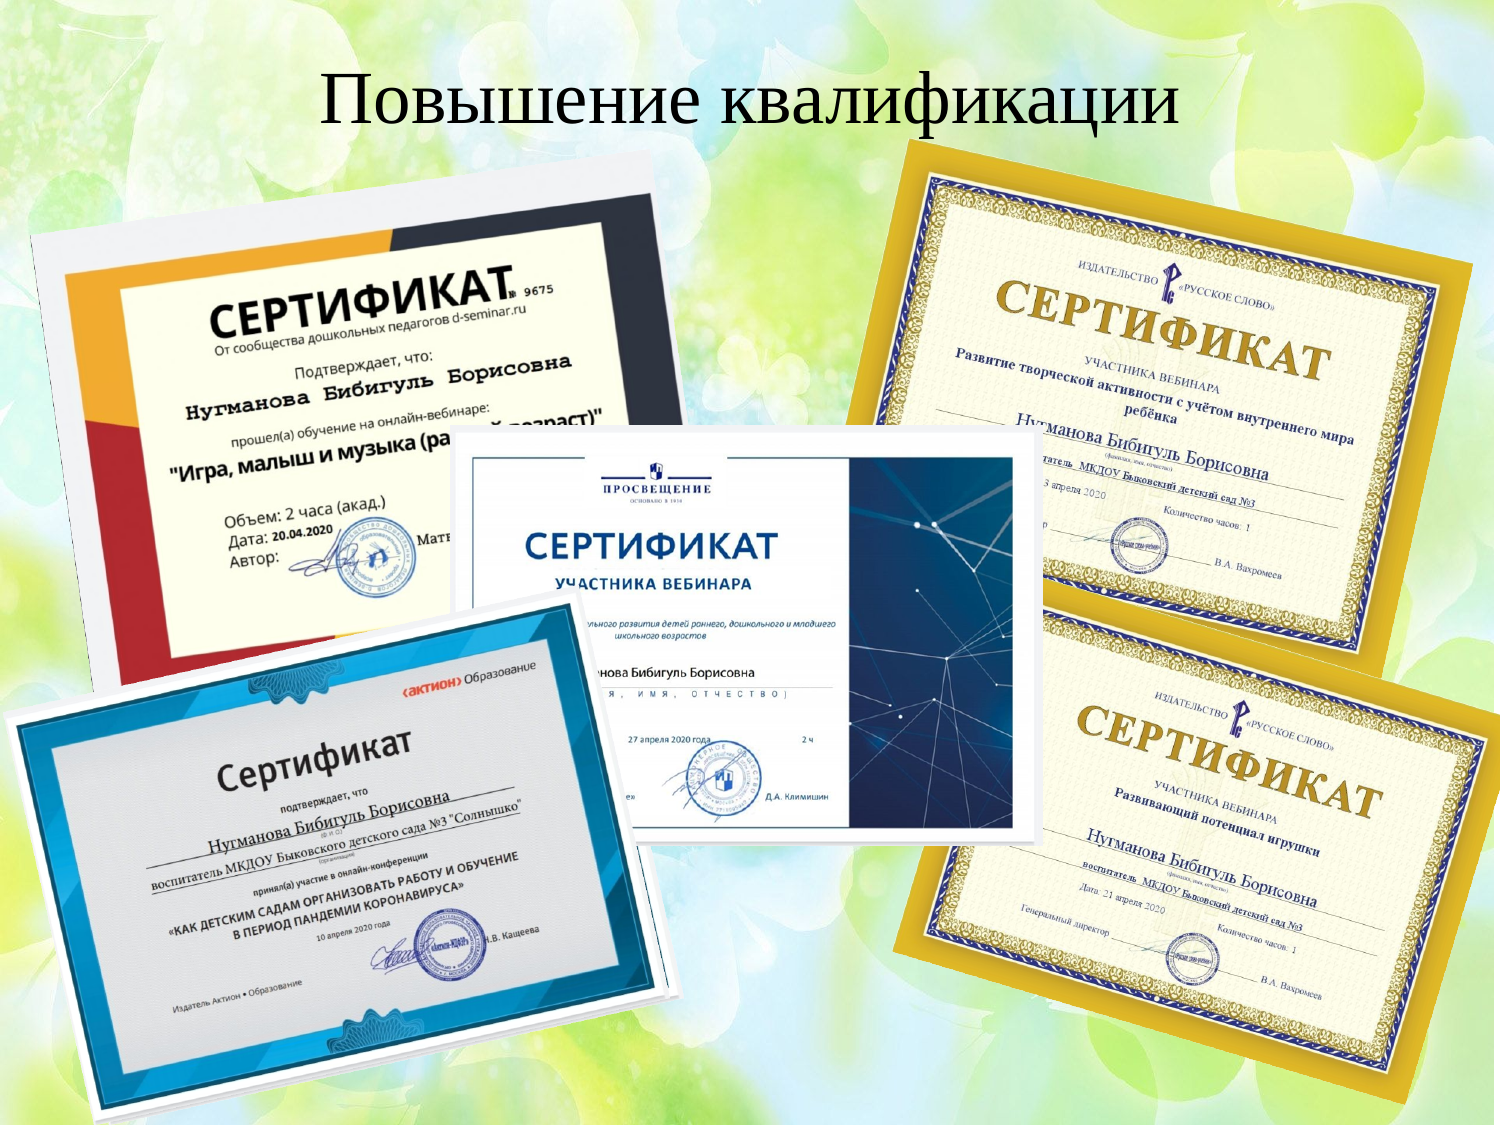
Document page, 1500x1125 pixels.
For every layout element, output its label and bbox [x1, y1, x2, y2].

list [58, 189, 685, 640]
list [635, 854, 646, 1067]
picture [0, 0, 1500, 1125]
